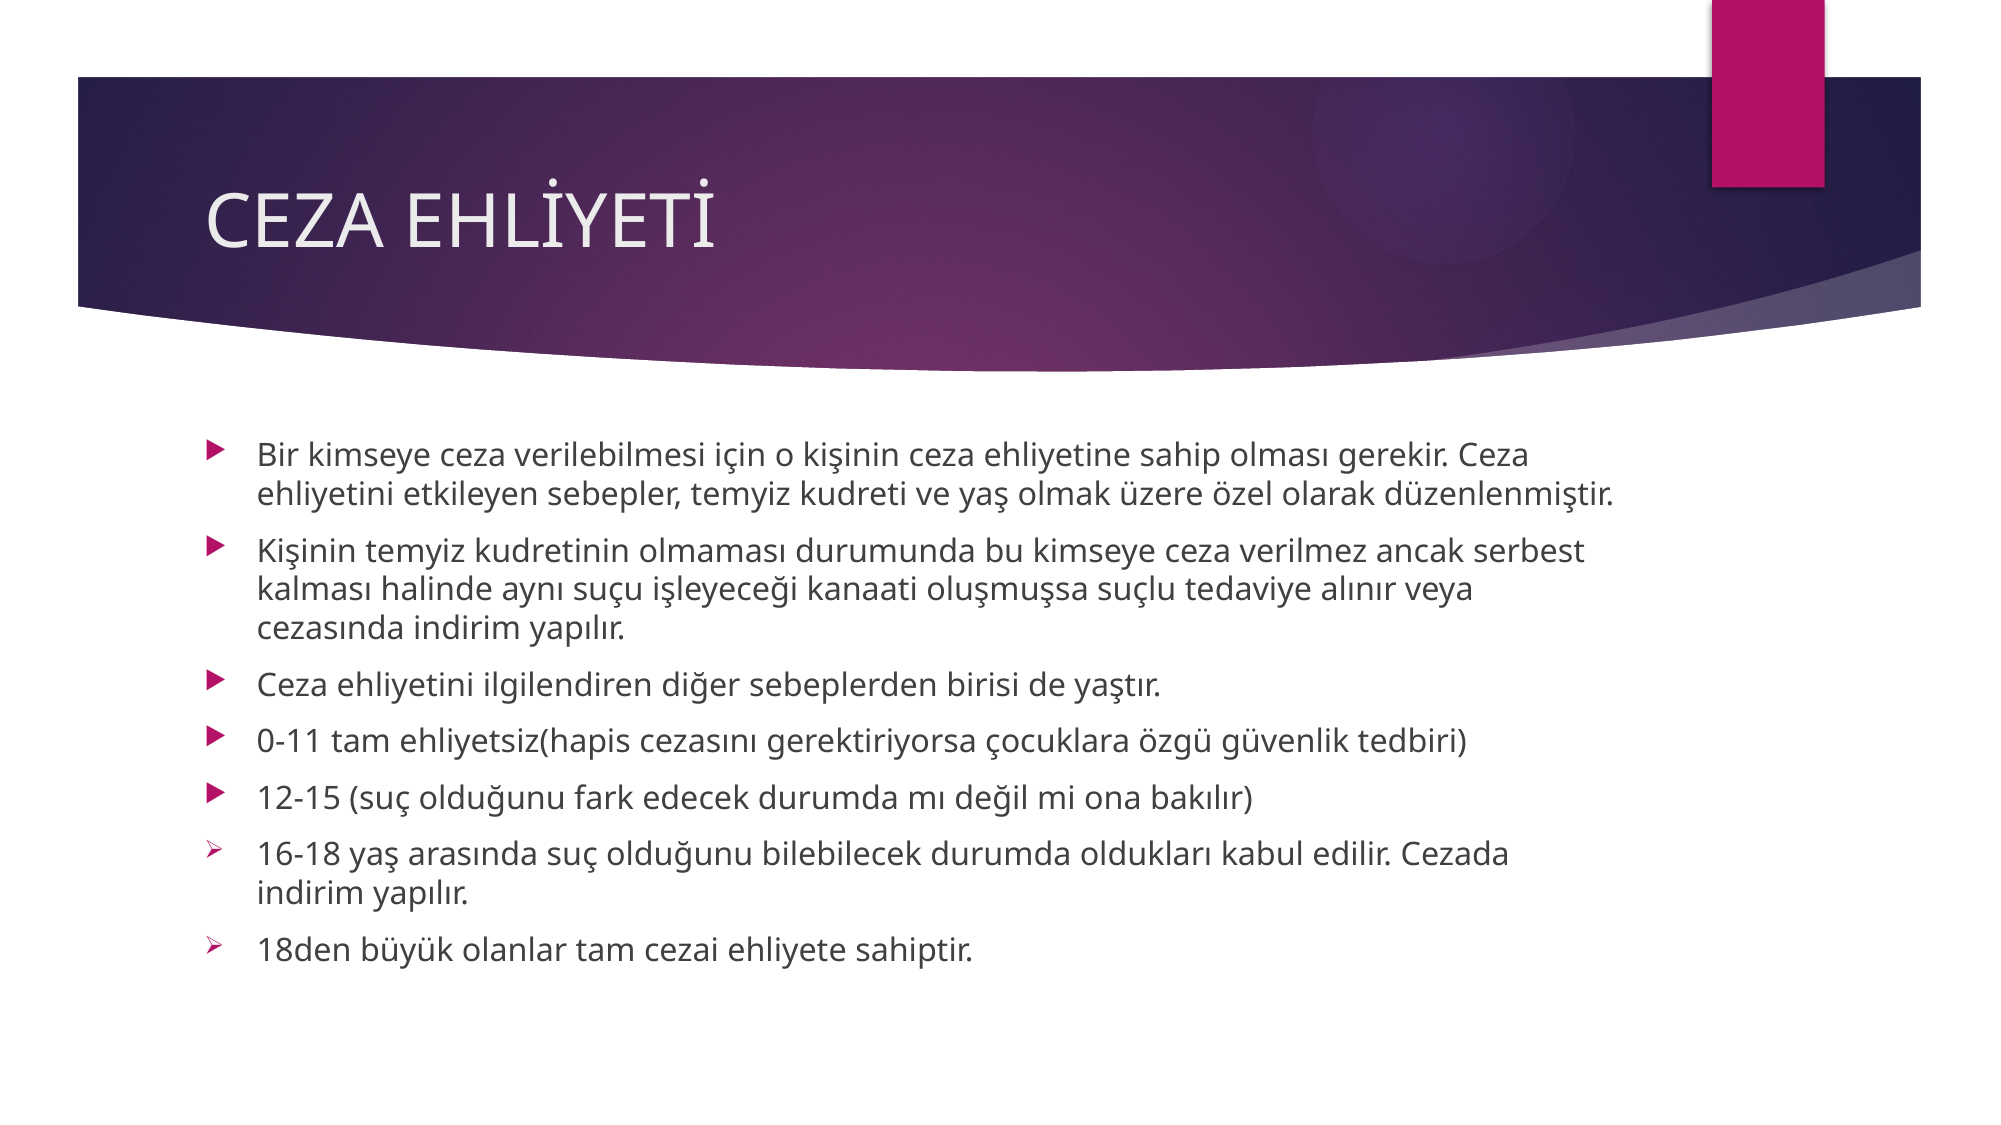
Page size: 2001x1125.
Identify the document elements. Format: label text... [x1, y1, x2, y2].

title CEZA EHLİYETİ [189, 159, 1627, 276]
list Bir kimseye ceza verilebilmesi için o kişinin ceza ehliyetine sahip olması gerekir. Ceza ehliyetini etkileyen sebepler, temyiz kudreti ve yaş olmak üzere özel olarak düzenlenmiştir. Kişinin temyiz kudretinin olmaması durumunda bu kimseye ceza verilmez ancak serbest kalması halinde aynı suçu işleyeceği kanaati oluşmuşsa suçlu tedaviye alınır veya cezasında indirim yapılır. Ceza ehliyetini ilgilendiren diğer sebeplerden birisi de yaştır. 0-11 tam ehliyetsiz(hapis cezasını gerektiriyorsa çocuklara özgü güvenlik tedbiri) 12-15 (suç olduğunu fark edecek durumda mı değil mi ona bakılır) 16-18 yaş arasında suç olduğunu bilebilecek durumda oldukları kabul edilir. Cezada indirim yapılır. 18den büyük olanlar tam cezai ehliyete sahiptir. [189, 427, 1638, 988]
